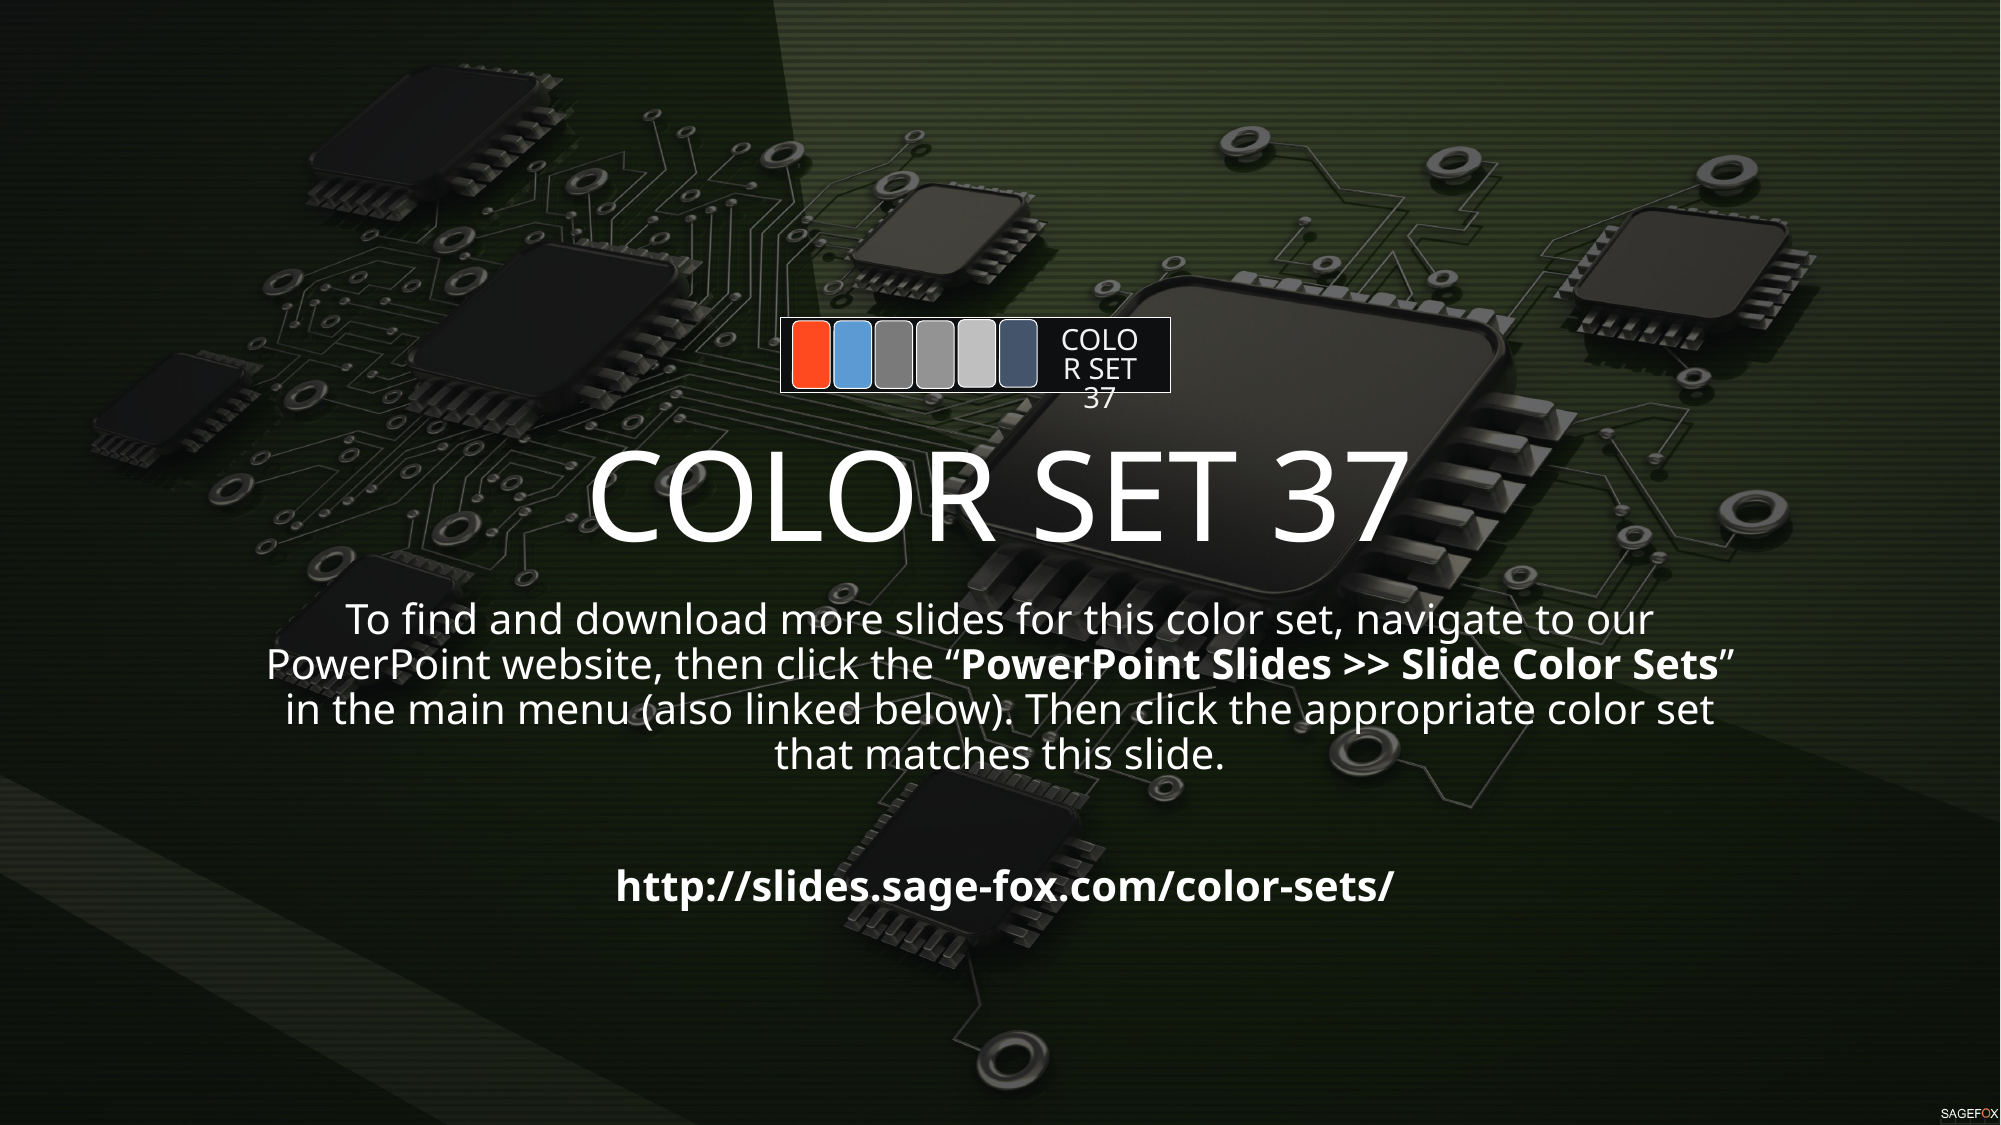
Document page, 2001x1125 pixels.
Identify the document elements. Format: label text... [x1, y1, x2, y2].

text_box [780, 317, 1171, 395]
title COLOR SET 37 [249, 184, 1750, 576]
subtitle To find and download more slides for this color set, navigate to our PowerPoint website, then click the “PowerPoint Slides >> Slide Color Sets” in the main menu (also linked below). Then click the appropriate color set that matches this slide. http://slides.sage-fox.com/color-sets/ [249, 590, 1750, 863]
picture [0, 0, 2001, 1125]
